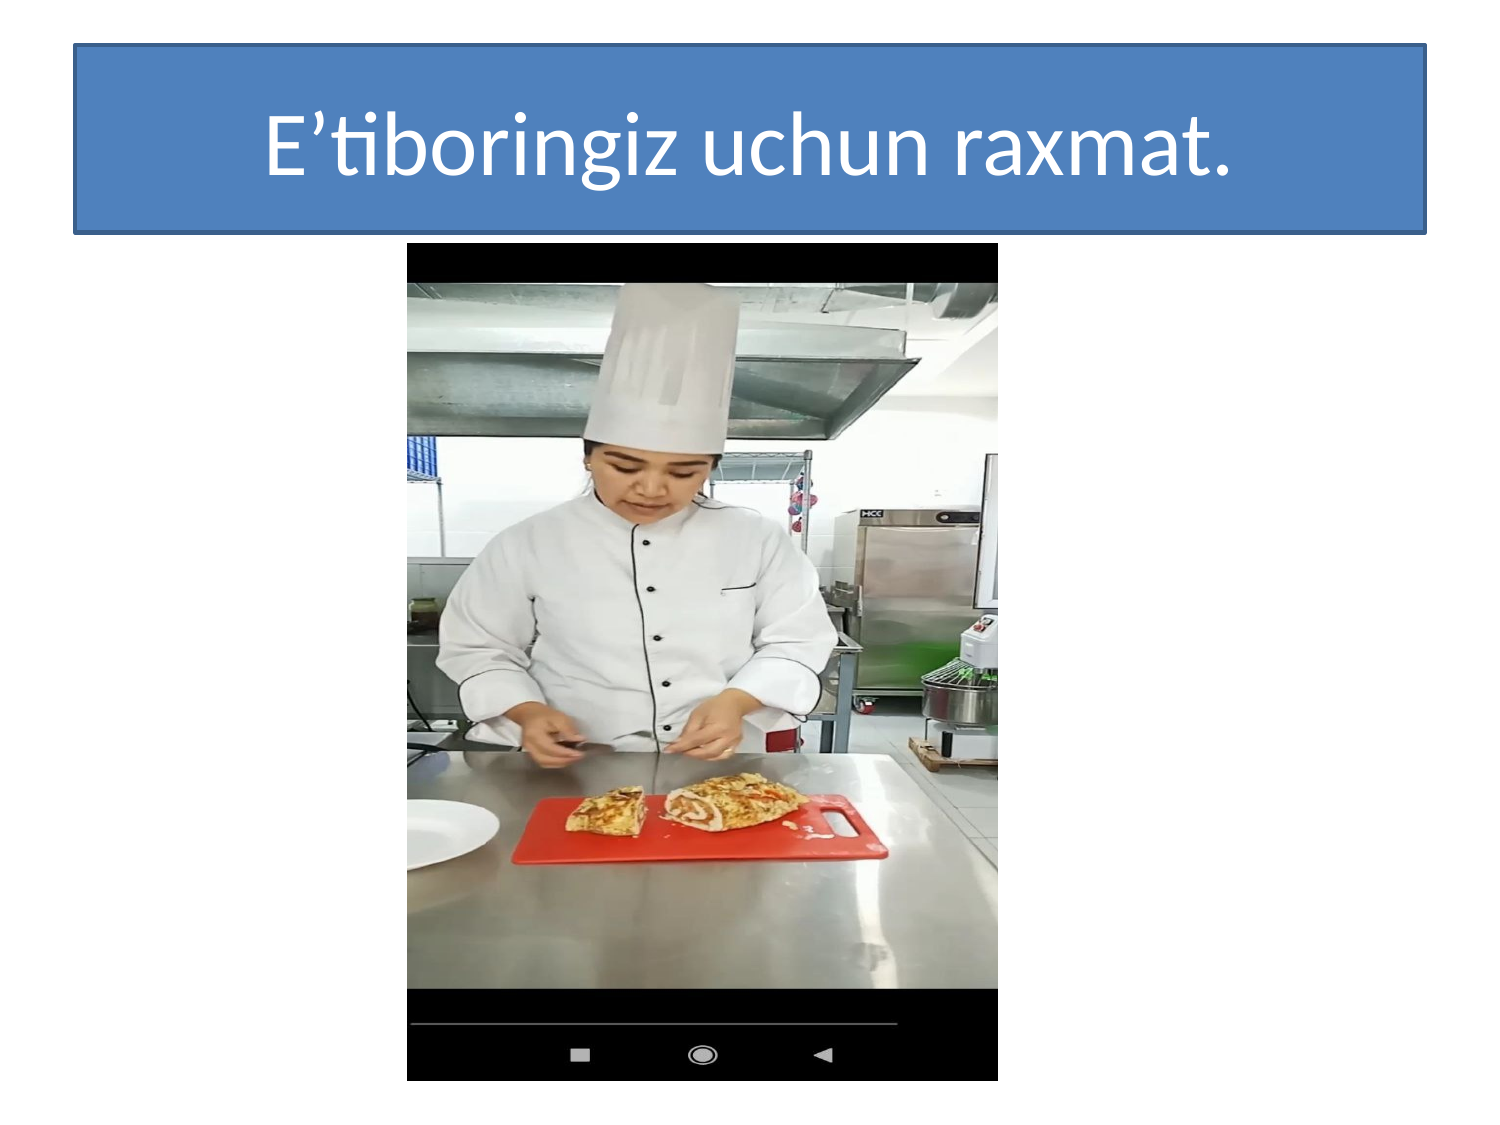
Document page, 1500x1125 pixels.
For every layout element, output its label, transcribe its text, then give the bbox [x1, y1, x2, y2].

picture [407, 243, 999, 1081]
title E’tiboringiz uchun raxmat. [73, 43, 1427, 235]
